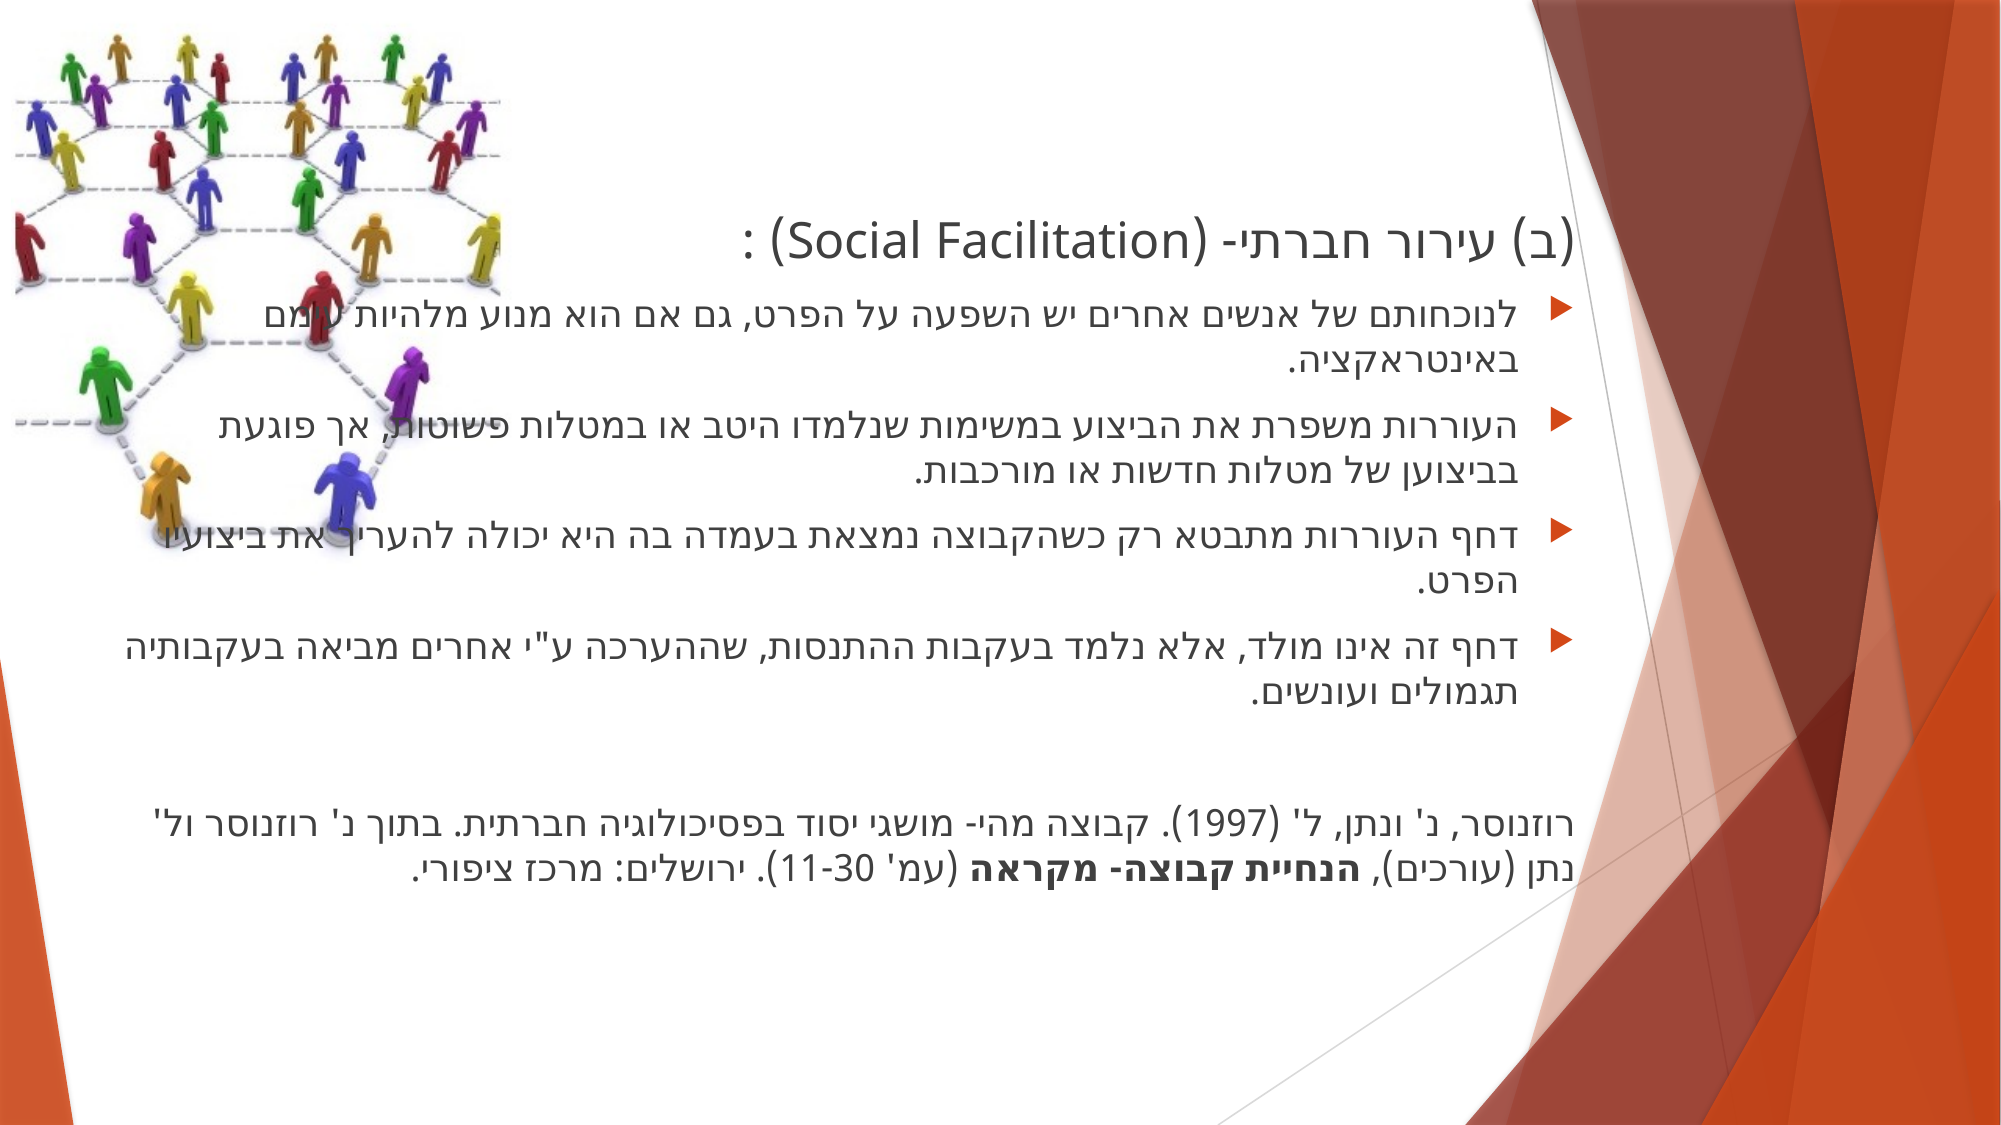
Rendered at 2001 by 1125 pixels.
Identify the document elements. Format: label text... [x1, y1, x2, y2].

picture [10, 0, 532, 585]
list (ב) עירור חברתי- (Social Facilitation) : לנוכחותם של אנשים אחרים יש השפעה על הפרט, גם אם הוא מנוע מלהיות עימם באינטראקציה. העוררות משפרת את הביצוע במשימות שנלמדו היטב או במטלות פשוטות, אך פוגעת בביצוען של מטלות חדשות או מורכבות. דחף העוררות מתבטא רק כשהקבוצה נמצאת בעמדה בה היא יכולה להעריך את ביצועיו הפרט. דחף זה אינו מולד, אלא נלמד בעקבות ההתנסות, שההערכה ע"י אחרים מביאה בעקבותיה תגמולים ועונשים. רוזנוסר, נ' ונתן, ל' (1997). קבוצה מהי- מושגי יסוד בפסיכולוגיה חברתית. בתוך נ' רוזנוסר ול' נתן (עורכים), הנחיית קבוצה- מקראה (עמ' 11-30). ירושלים: מרכז ציפורי. [98, 120, 1592, 1085]
